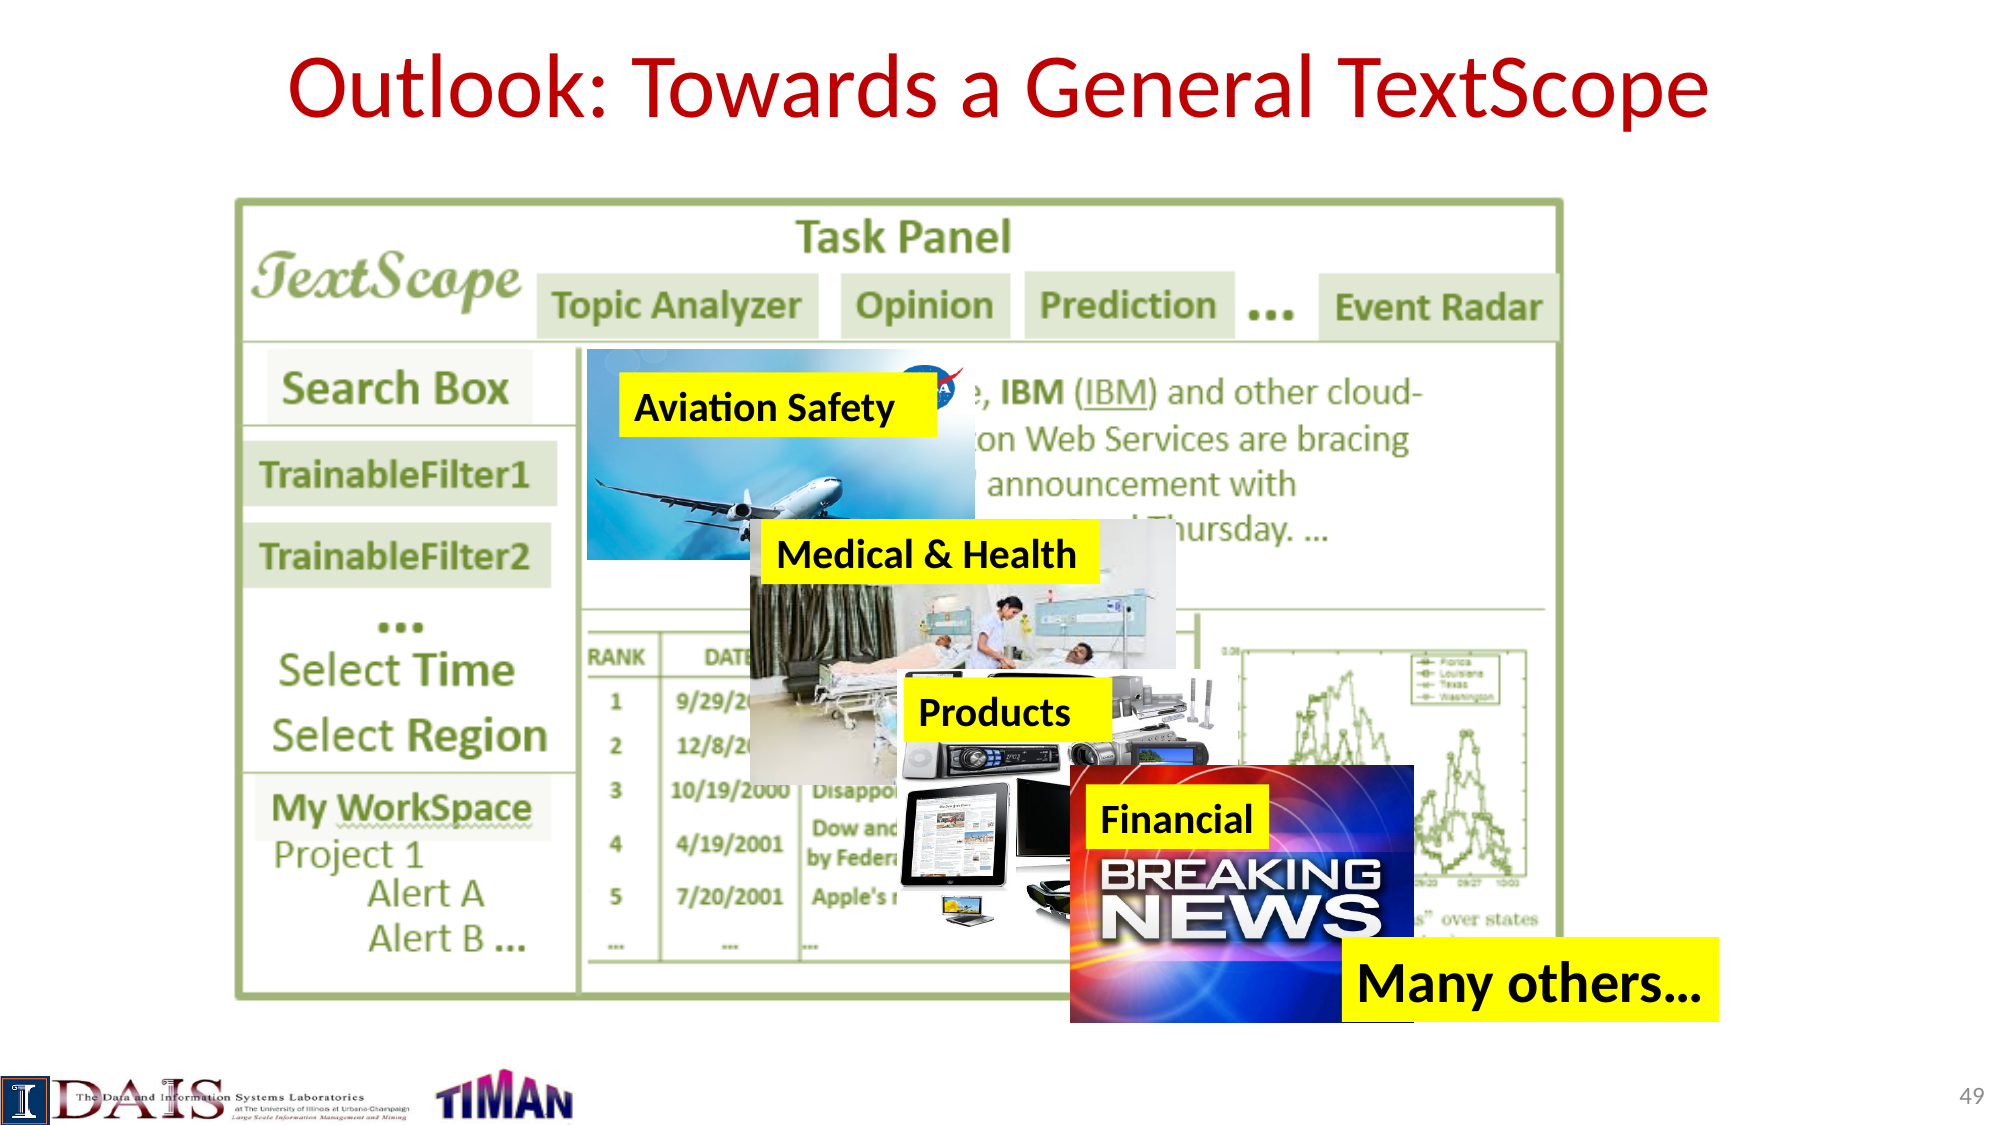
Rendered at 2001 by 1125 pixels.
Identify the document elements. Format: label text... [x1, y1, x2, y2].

picture [0, 1064, 584, 1125]
title Outlook: Towards a General TextScope [0, 0, 2000, 163]
slide_number 49 [1533, 1065, 2000, 1125]
picture [127, 137, 1648, 1048]
text_box Many others… [1652, 937, 1720, 1022]
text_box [897, 669, 1238, 938]
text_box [587, 349, 976, 560]
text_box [749, 519, 1176, 785]
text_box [1070, 765, 1415, 1024]
